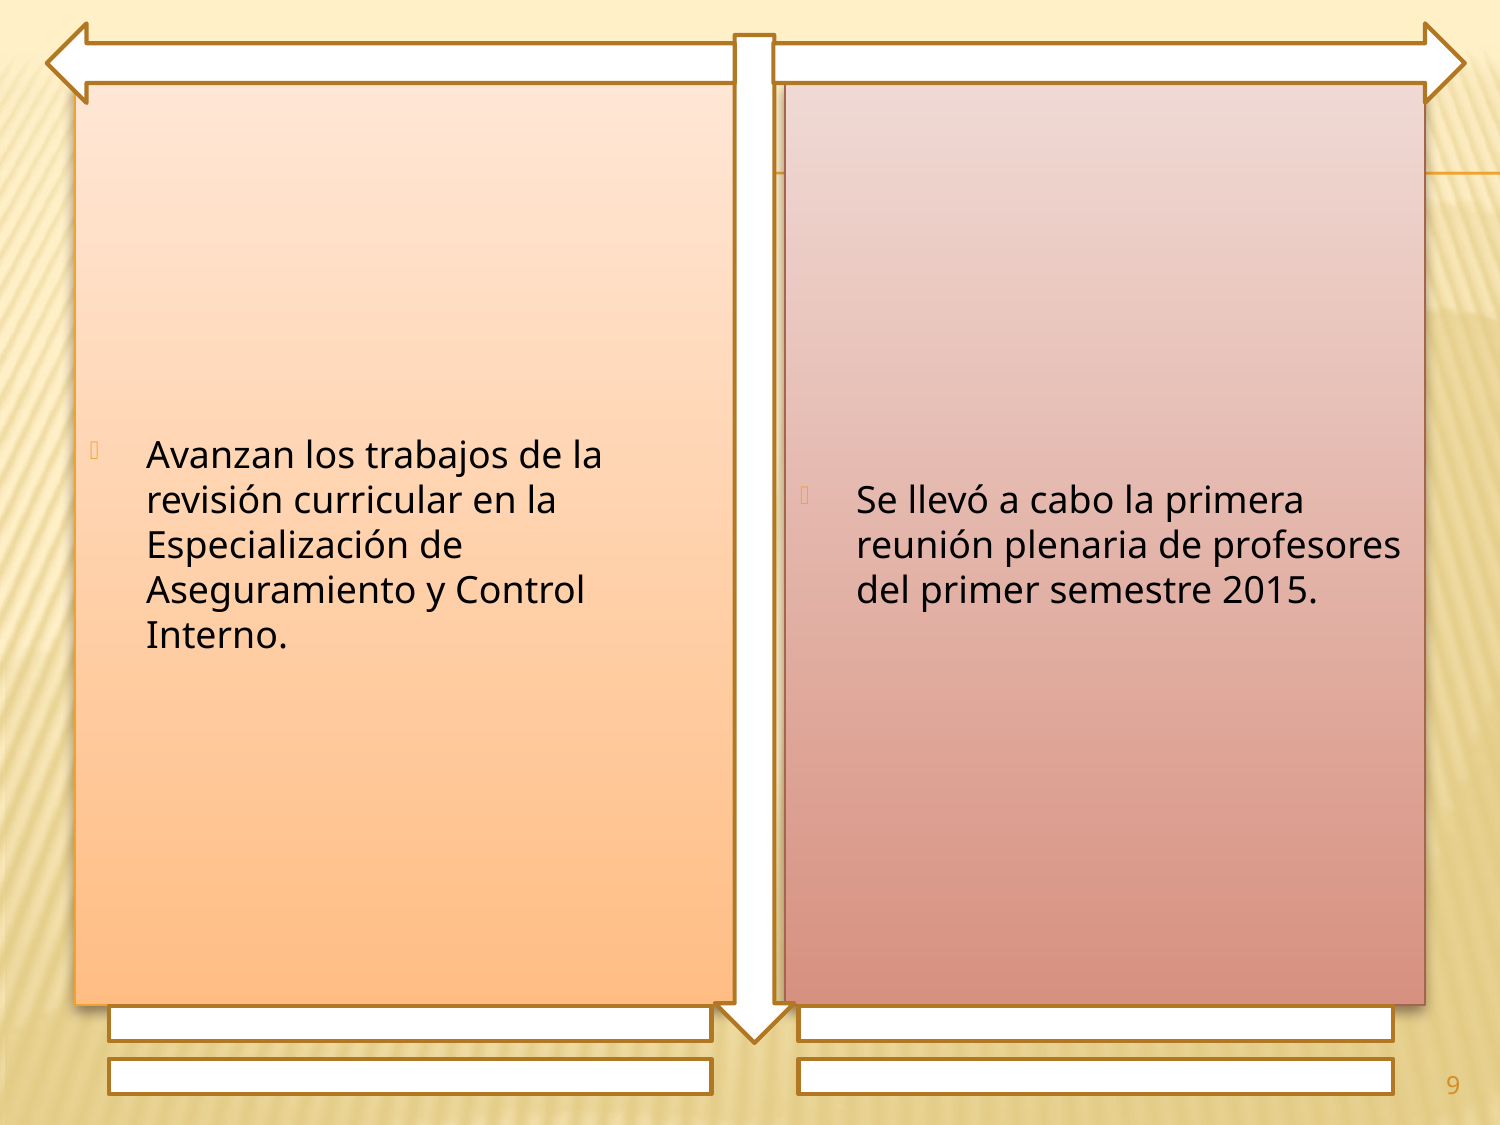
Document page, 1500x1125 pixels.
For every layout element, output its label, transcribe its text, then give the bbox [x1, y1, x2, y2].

slide_number 9 [1350, 1062, 1475, 1103]
text_box [771, 21, 1467, 105]
text_box [107, 1057, 714, 1096]
text_box [796, 1057, 1395, 1096]
text_box [107, 1004, 714, 1043]
list Se llevó a cabo la primera reunión plenaria de profesores del primer semestre 2015. [784, 86, 1426, 1006]
text_box [44, 21, 737, 105]
list Avanzan los trabajos de la revisión curricular en la Especialización de Aseguramiento y Control Interno. [74, 86, 732, 1006]
text_box [712, 32, 797, 1046]
text_box [796, 1004, 1395, 1043]
